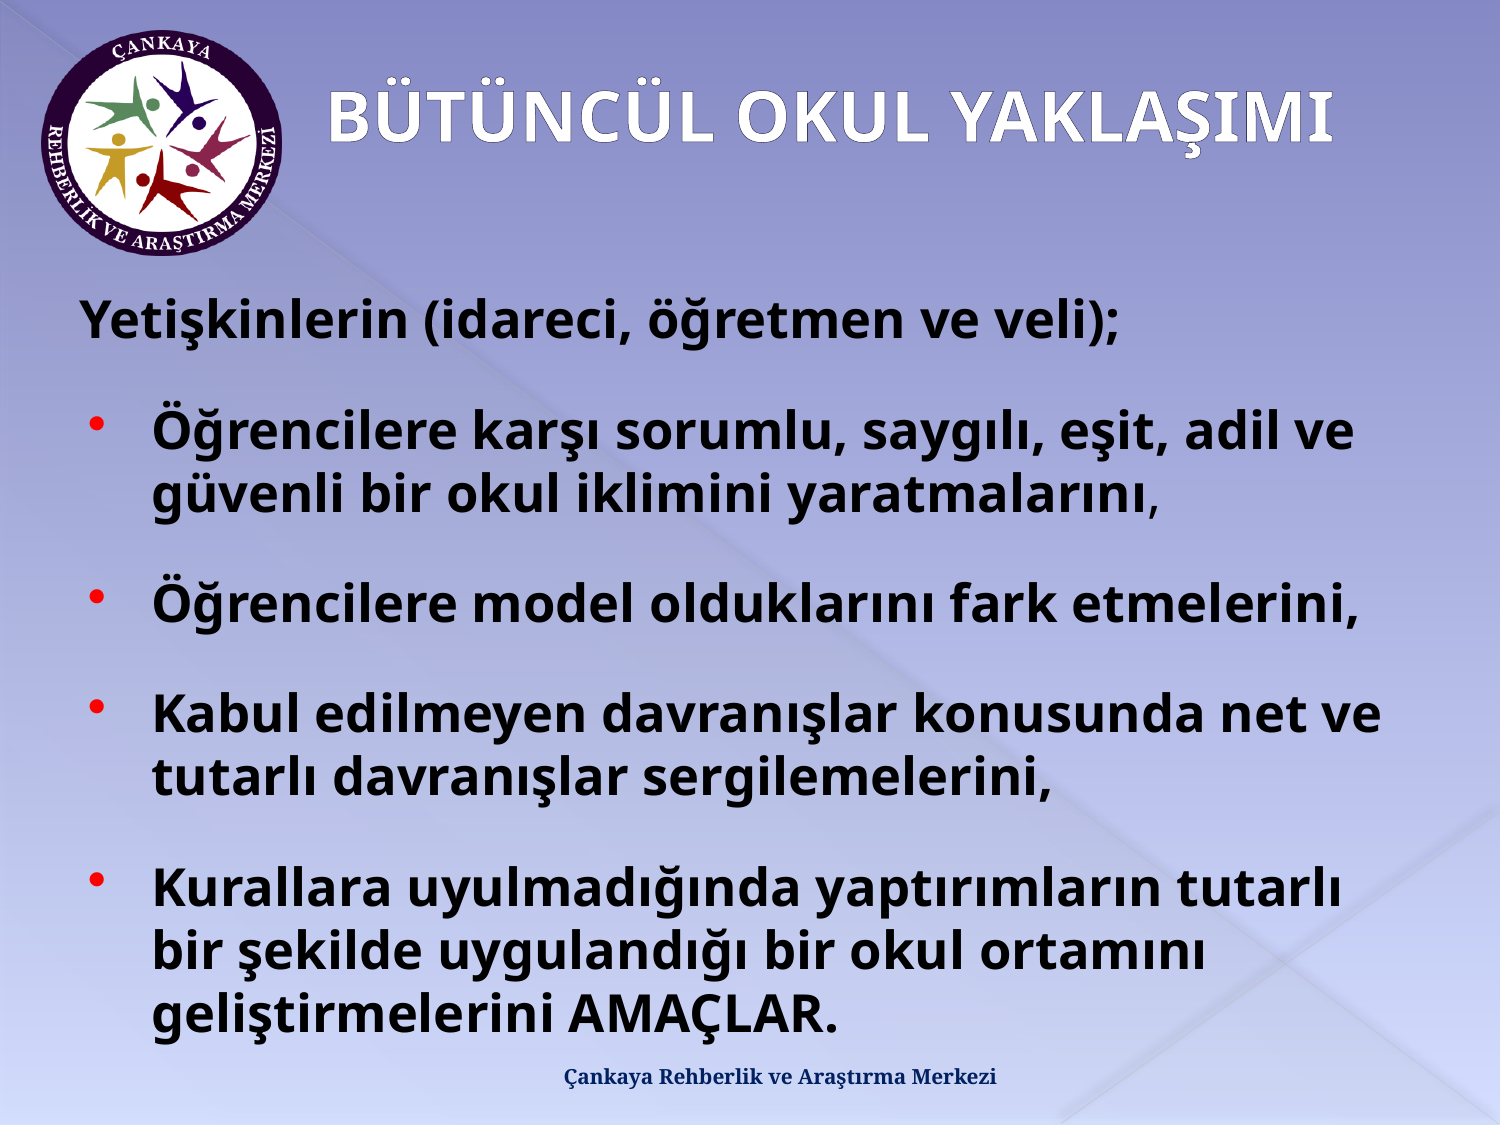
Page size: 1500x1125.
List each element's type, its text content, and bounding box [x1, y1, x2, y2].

list Yetişkinlerin (idareci, öğretmen ve veli); Öğrencilere karşı sorumlu, saygılı, eşit, adil ve güvenli bir okul iklimini yaratmalarını, Öğrencilere model olduklarını fark etmelerini, Kabul edilmeyen davranışlar konusunda net ve tutarlı davranışlar sergilemelerini, Kurallara uyulmadığında yaptırımların tutarlı bir şekilde uygulandığı bir okul ortamını geliştirmelerini AMAÇLAR. [64, 278, 1415, 1059]
footer Çankaya Rehberlik ve Araştırma Merkezi [312, 1046, 1012, 1097]
title BÜTÜNCÜL OKUL YAKLAŞIMI [287, 54, 1390, 173]
picture [41, 30, 282, 256]
